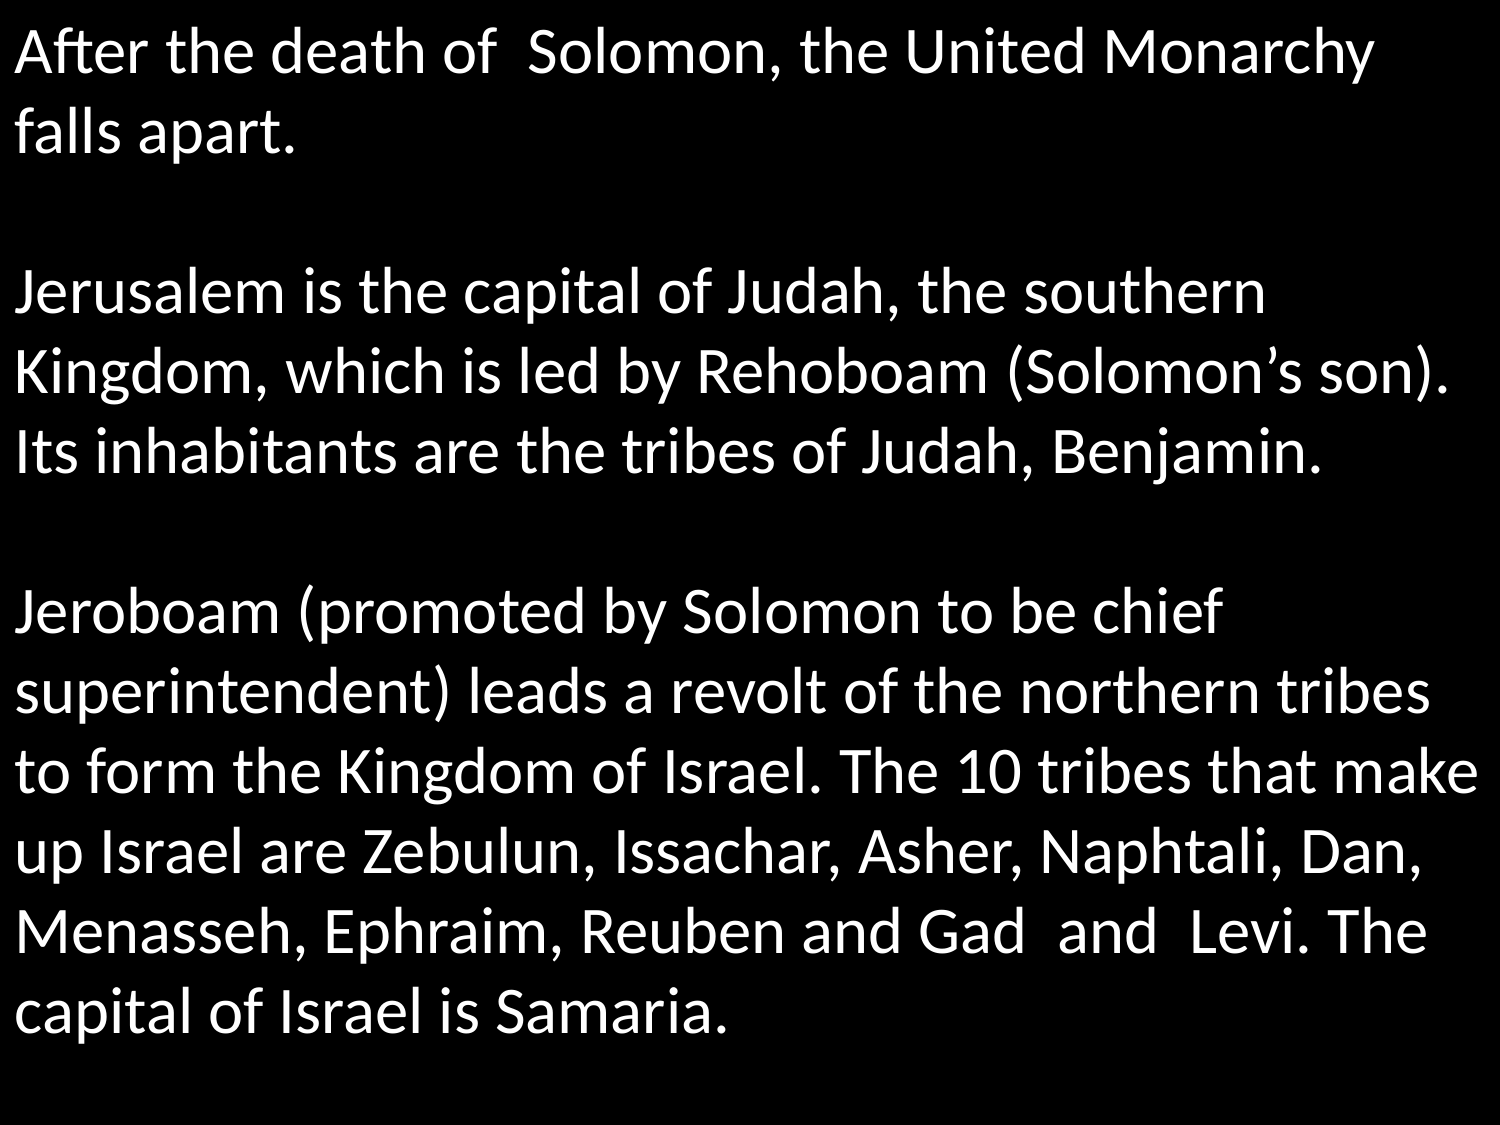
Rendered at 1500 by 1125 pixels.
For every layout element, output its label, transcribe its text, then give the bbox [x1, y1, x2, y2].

text_box After the death of Solomon, the United Monarchy falls apart. Jerusalem is the capital of Judah, the southern Kingdom, which is led by Rehoboam (Solomon’s son). Its inhabitants are the tribes of Judah, Benjamin. Jeroboam (promoted by Solomon to be chief superintendent) leads a revolt of the northern tribes to form the Kingdom of Israel. The 10 tribes that make up Israel are Zebulun, Issachar, Asher, Naphtali, Dan, Menasseh, Ephraim, Reuben and Gad and Levi. The capital of Israel is Samaria. [0, 0, 1500, 1055]
